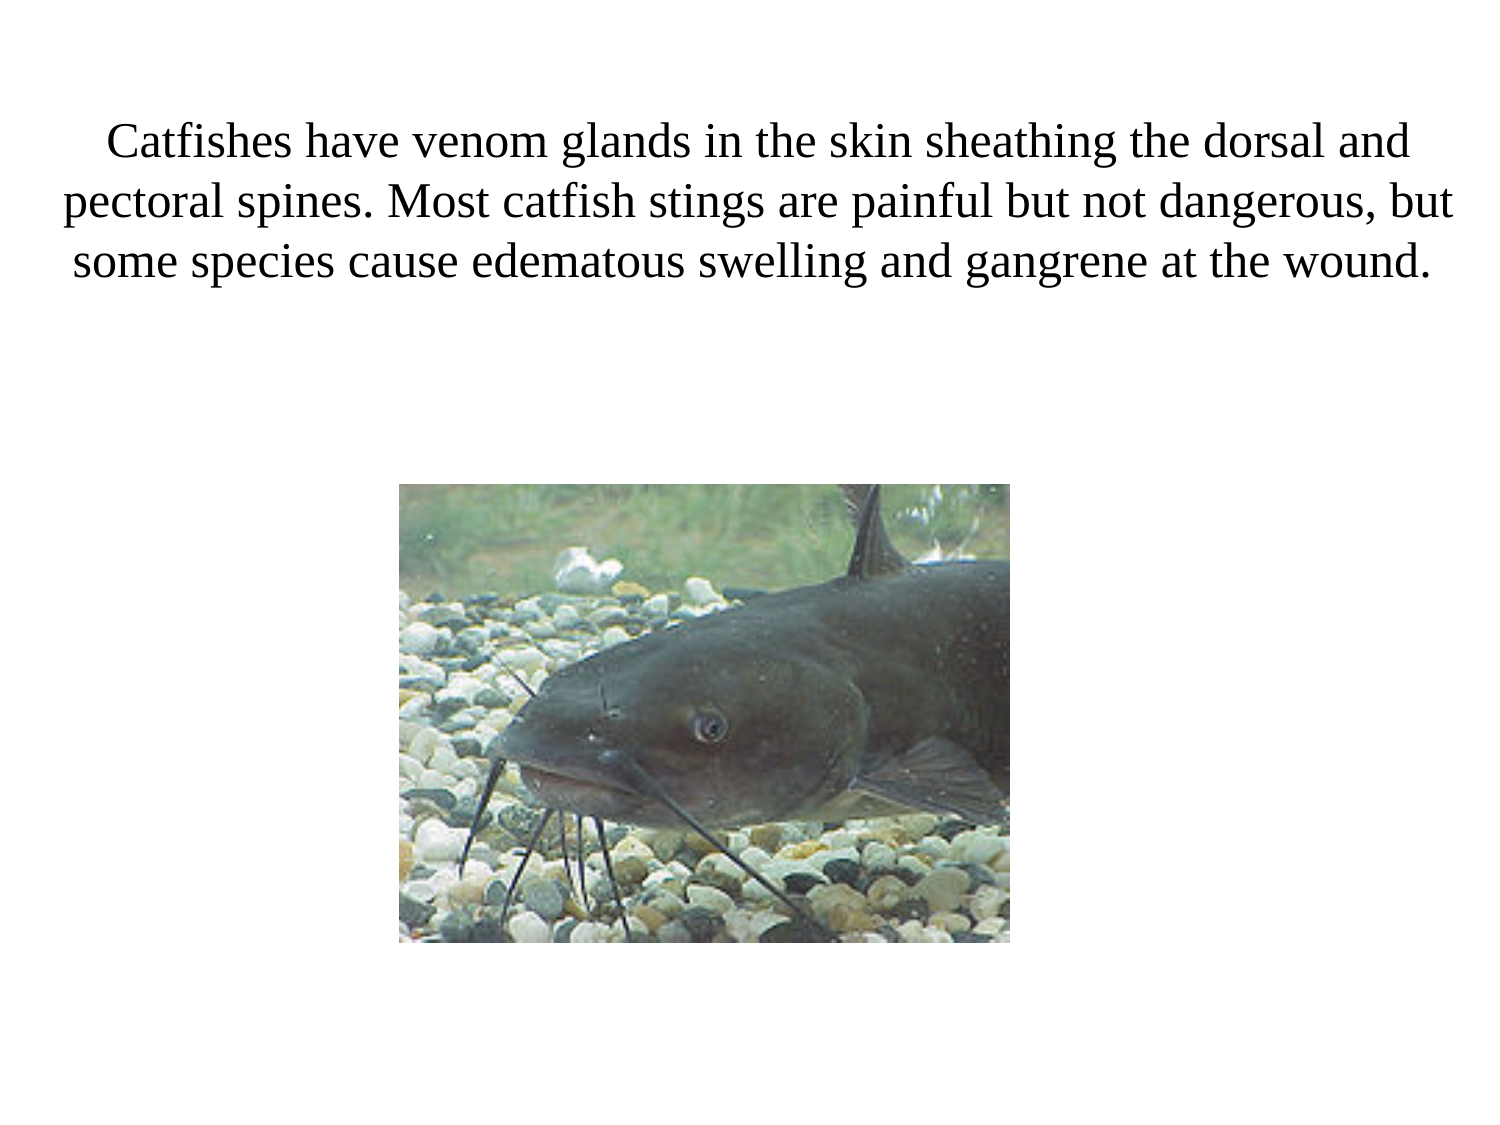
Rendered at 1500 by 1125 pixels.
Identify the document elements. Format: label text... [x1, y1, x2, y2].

picture [399, 484, 1011, 943]
text_box Catfishes have venom glands in the skin sheathing the dorsal and pectoral spines. Most catfish stings are painful but not dangerous, but some species cause edematous swelling and gangrene at the wound. [37, 99, 1481, 295]
